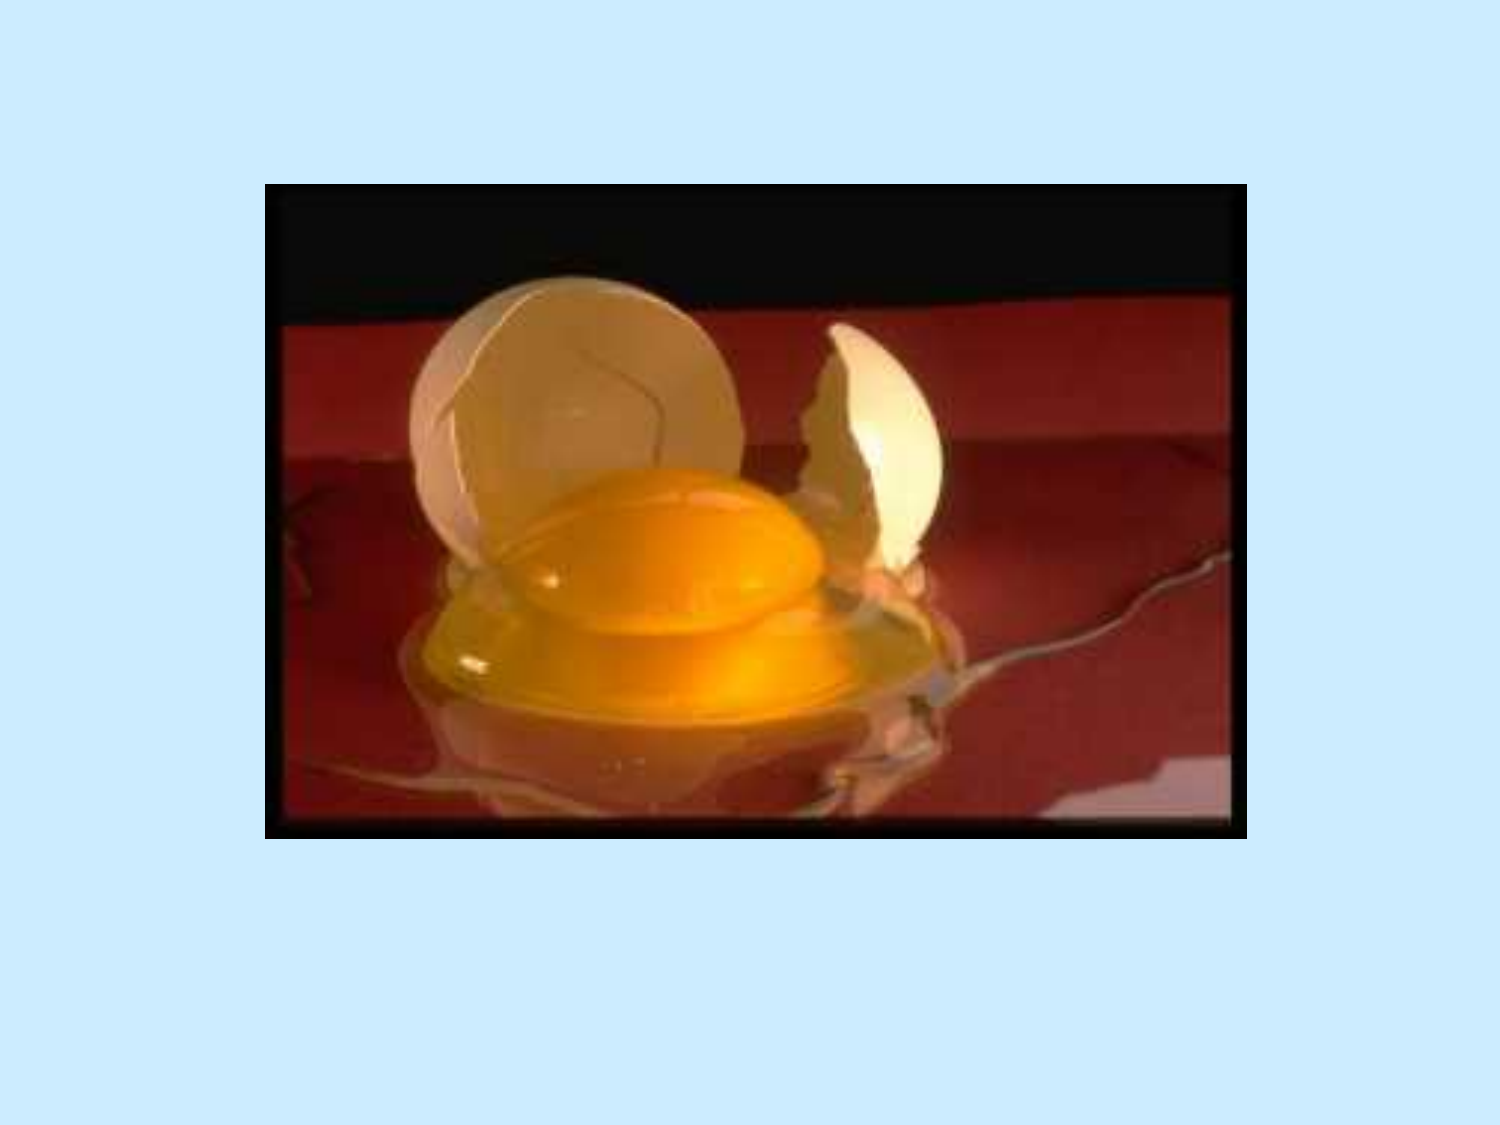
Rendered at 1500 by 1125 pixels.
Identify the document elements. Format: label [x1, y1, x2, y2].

picture [265, 184, 1247, 839]
